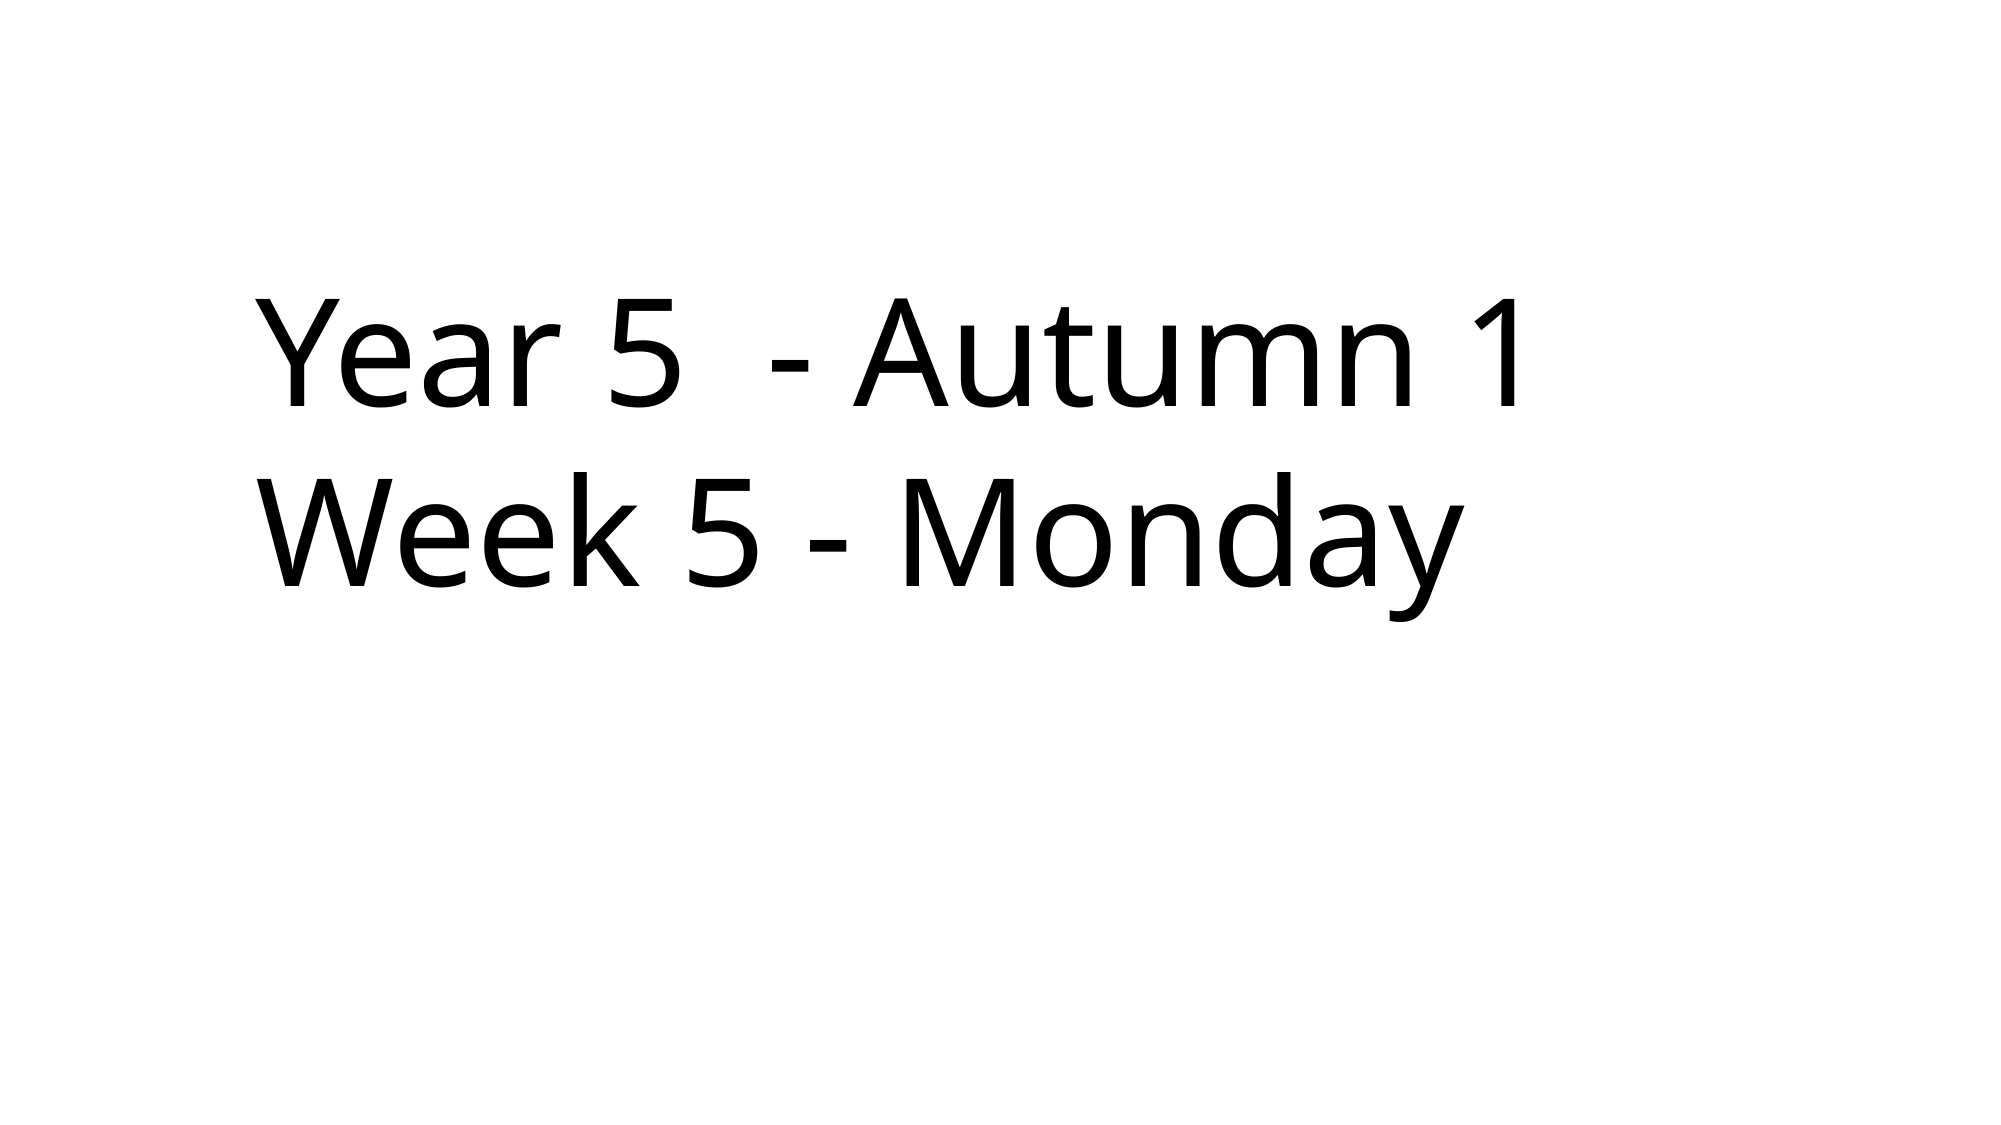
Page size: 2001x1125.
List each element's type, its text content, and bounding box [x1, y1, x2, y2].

text_box Year 5 - Autumn 1 Week 5 - Monday [241, 249, 1725, 804]
